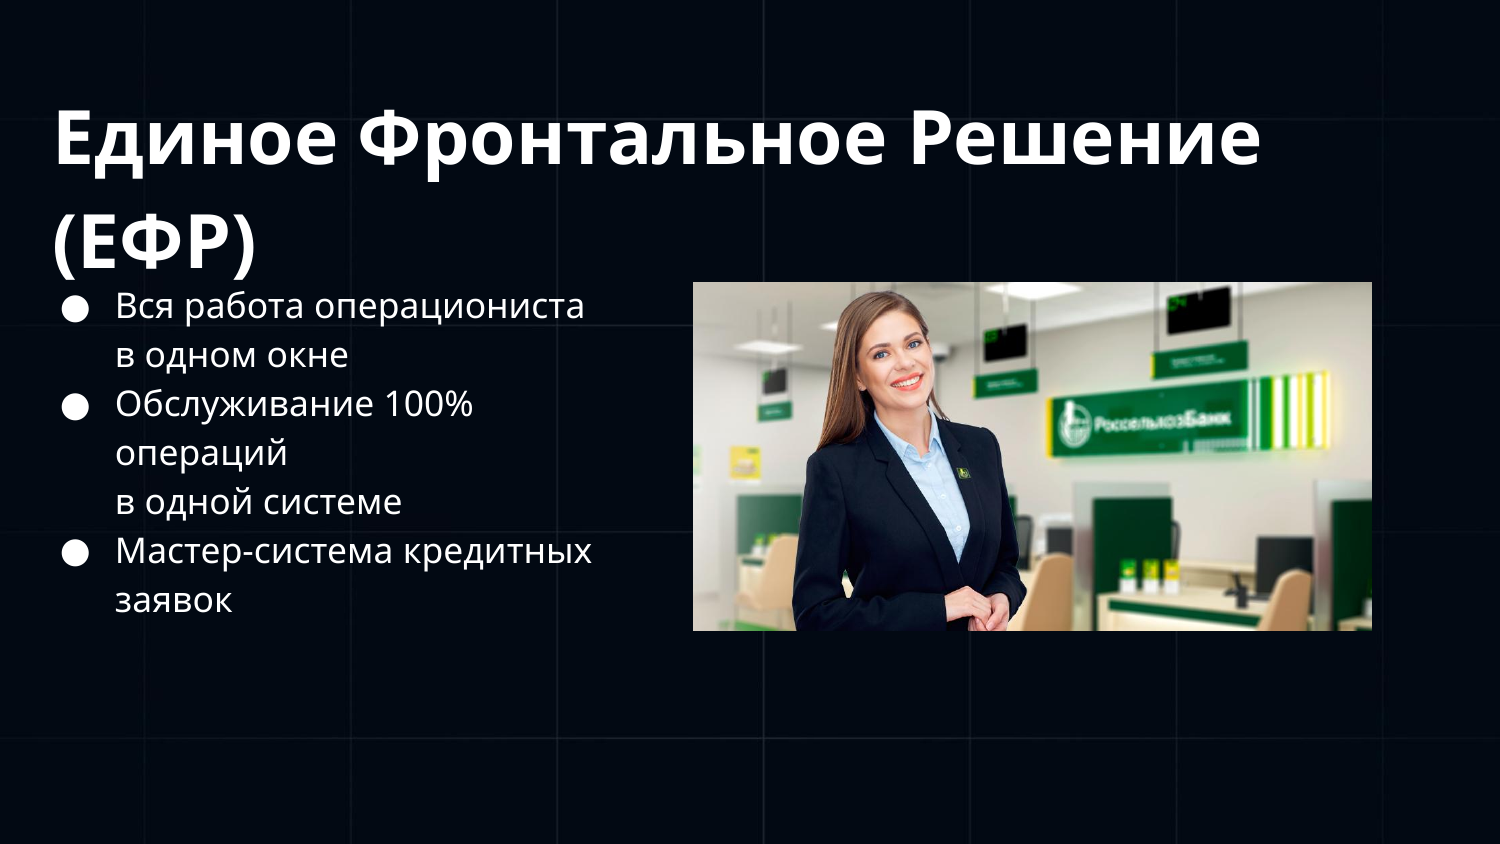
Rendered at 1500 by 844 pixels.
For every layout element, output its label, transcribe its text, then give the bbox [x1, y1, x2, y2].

picture [0, 0, 1500, 844]
text_box Вся работа операциониста в одном окне Обслуживание 100% операций в одной системе Мастер-система кредитных заявок [24, 261, 671, 635]
text_box Единое Фронтальное Решение (ЕФР) [52, 76, 1453, 203]
